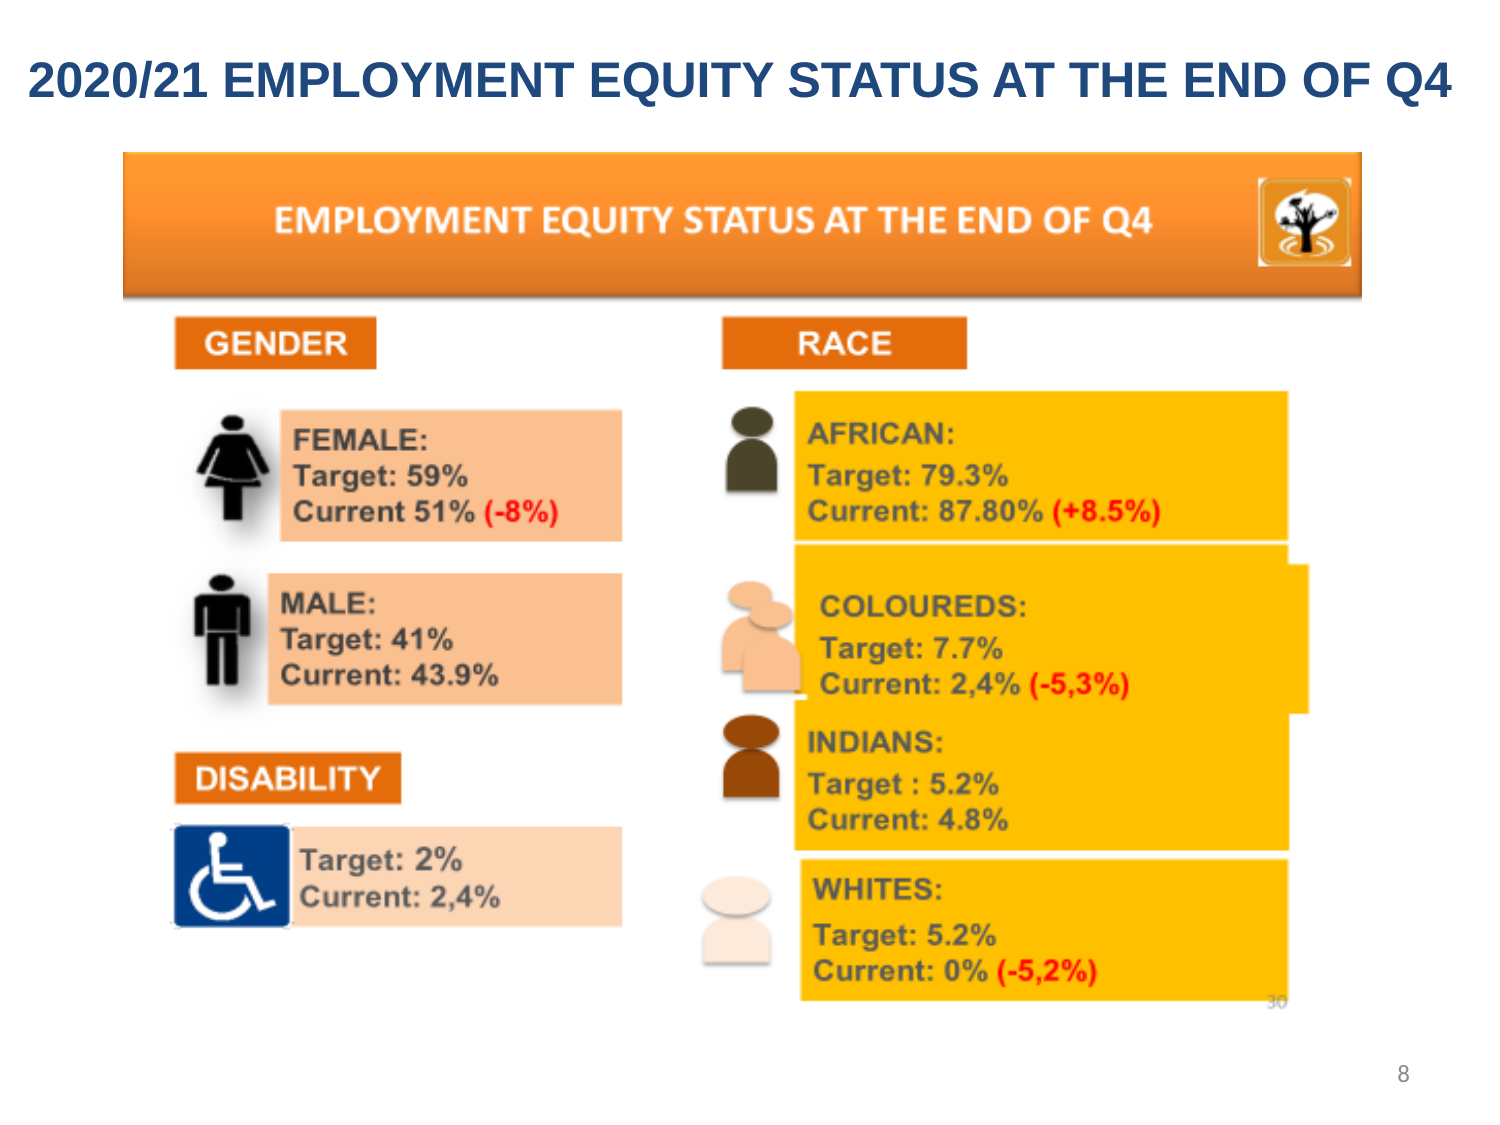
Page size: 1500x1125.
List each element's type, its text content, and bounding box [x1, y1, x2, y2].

slide_number 8 [1074, 1042, 1425, 1103]
title 2020/21 EMPLOYMENT EQUITY STATUS AT THE END OF Q4 [4, 0, 1476, 172]
picture [123, 152, 1363, 1043]
